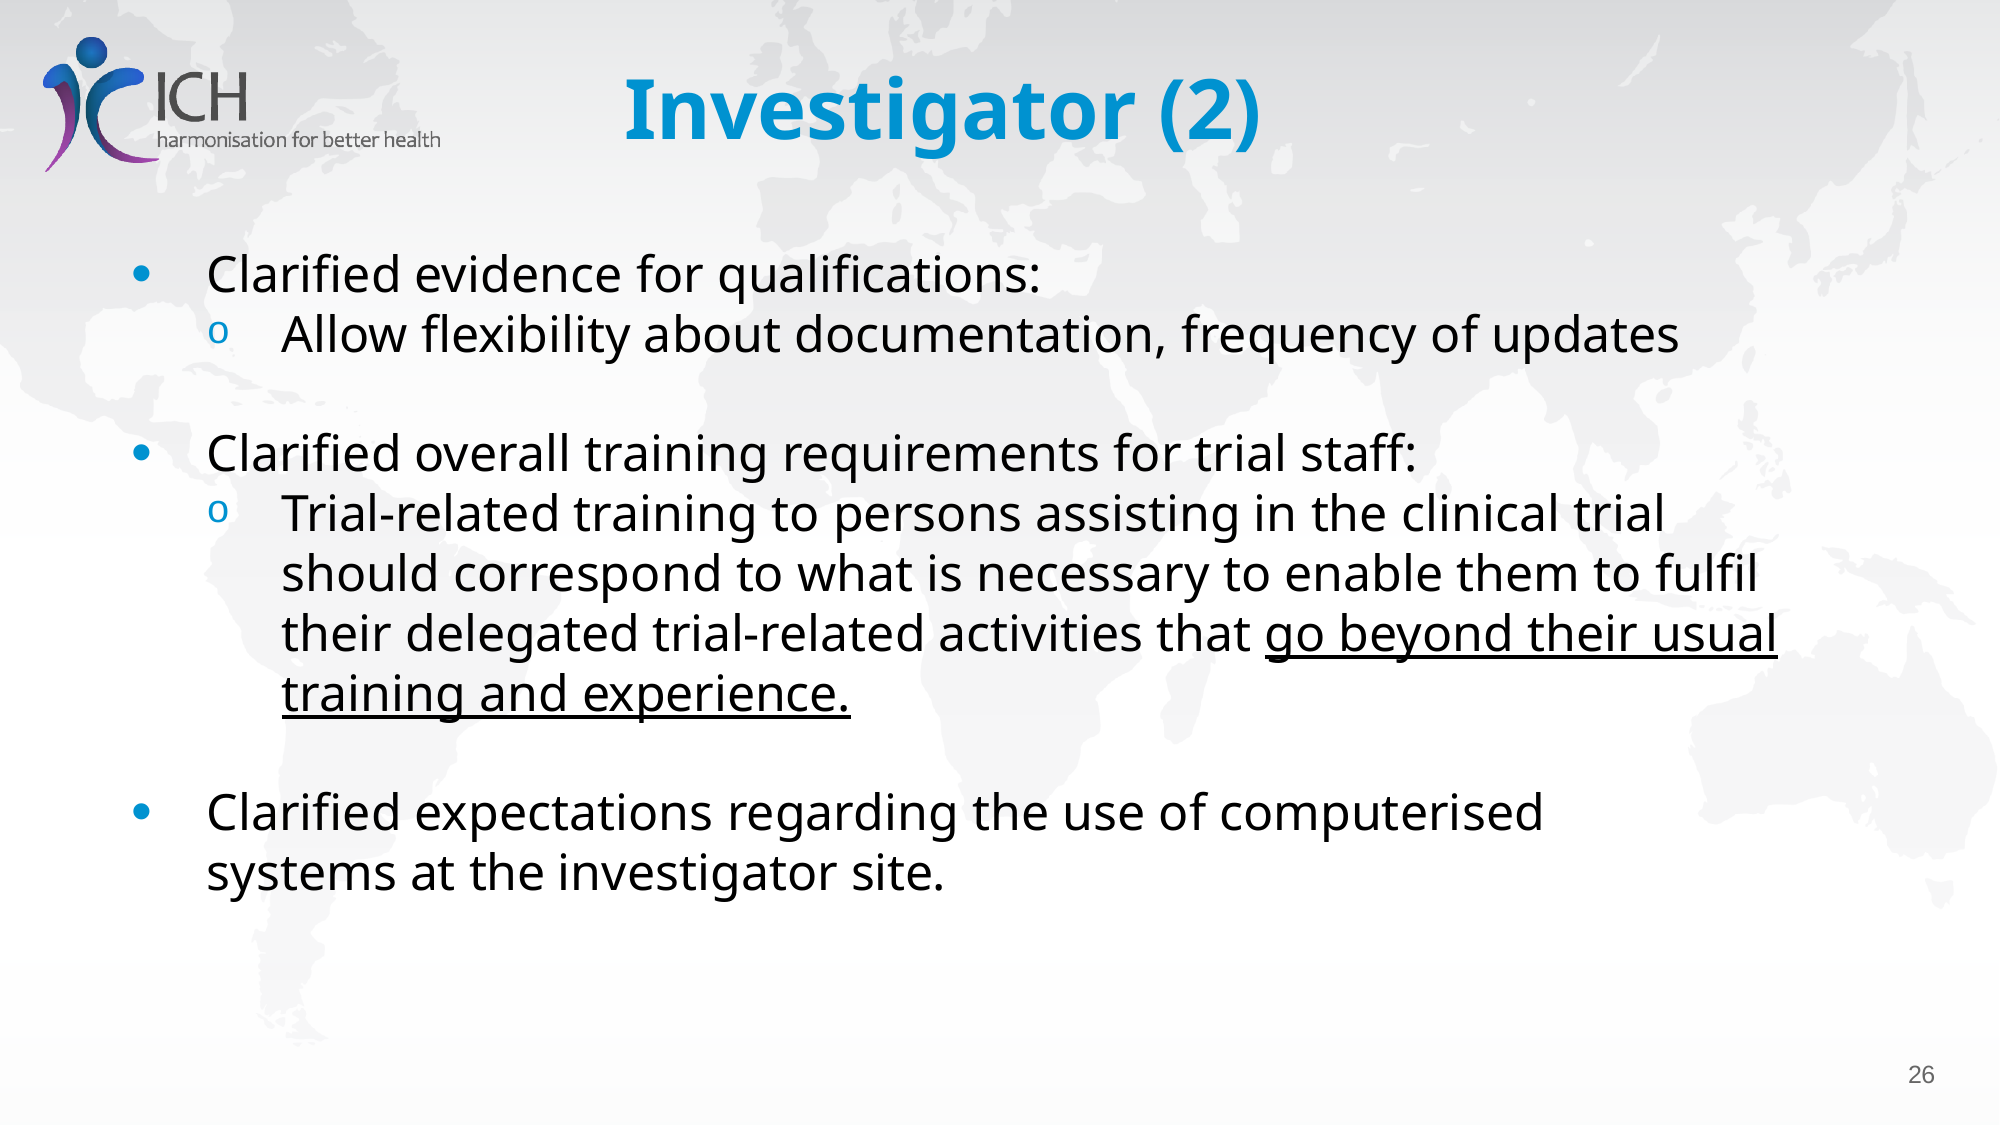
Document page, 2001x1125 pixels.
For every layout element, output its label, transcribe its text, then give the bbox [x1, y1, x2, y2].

title Investigator (2) [605, 0, 1747, 240]
text_box Clarified evidence for qualifications: Allow flexibility about documentation, frequency of updates Clarified overall training requirements for trial staff: Trial-related training to persons assisting in the clinical trial should correspond to what is necessary to enable them to fulfil their delegated trial-related activities that go beyond their usual training and experience. Clarified expectations regarding the use of computerised systems at the investigator site. [129, 240, 1816, 901]
picture [0, 0, 2000, 1125]
slide_number 24 [1901, 1058, 1945, 1125]
